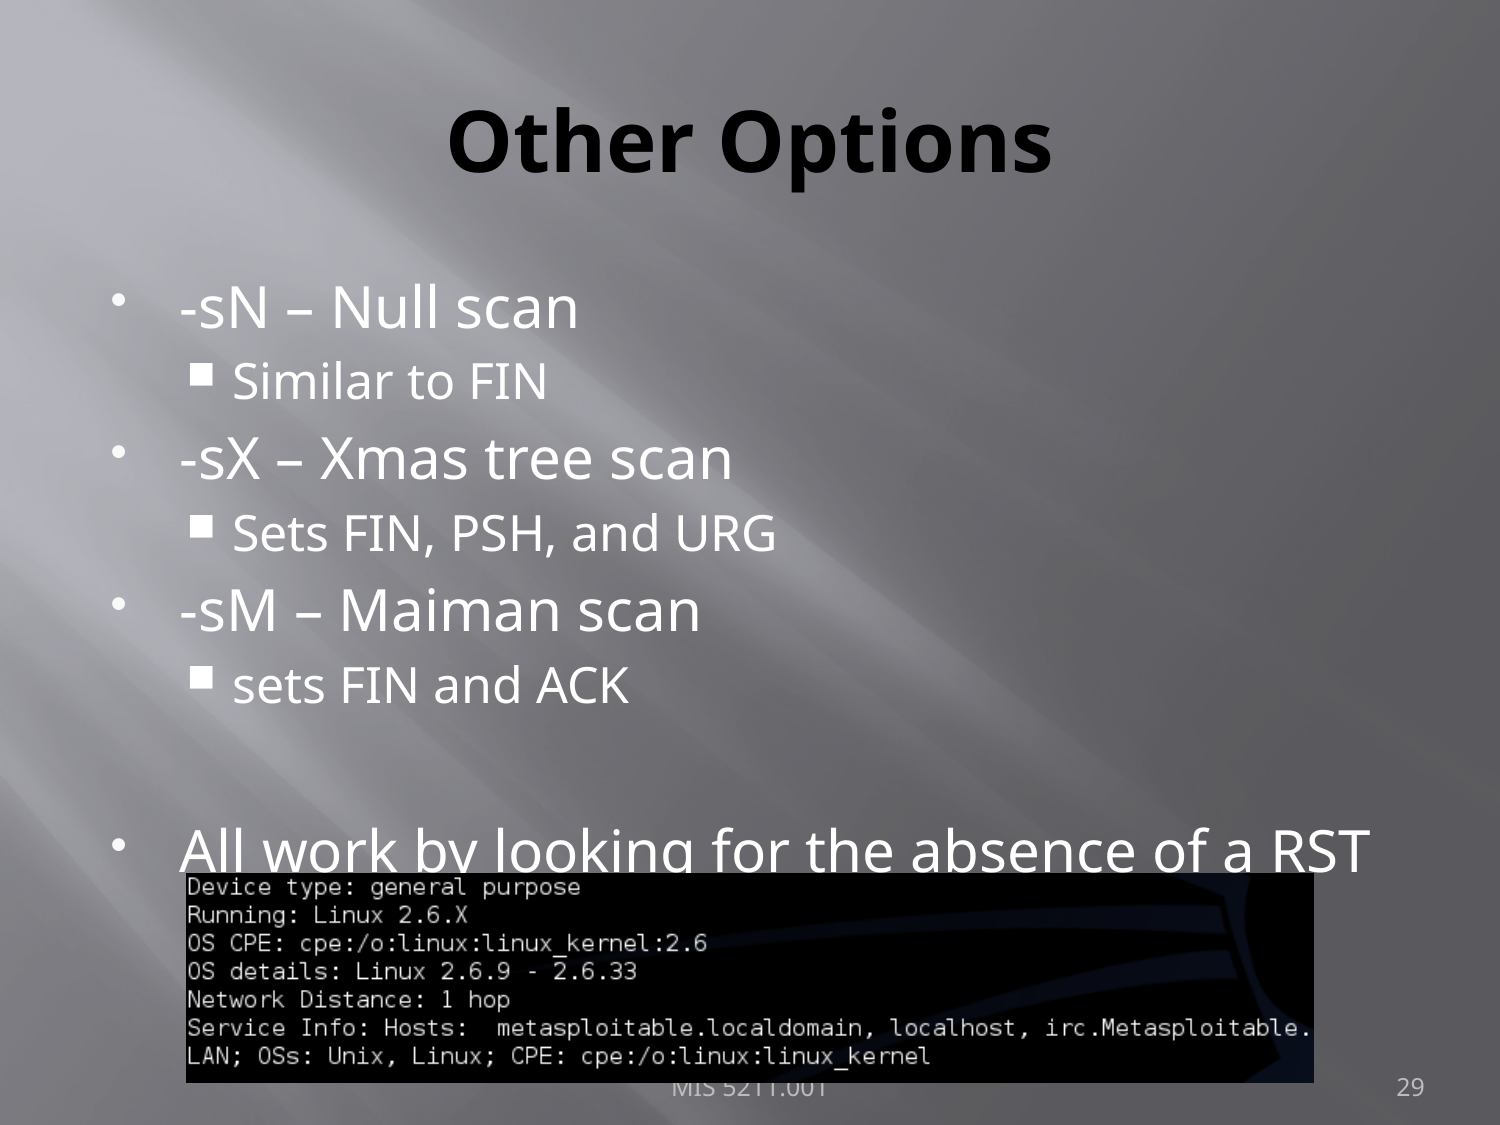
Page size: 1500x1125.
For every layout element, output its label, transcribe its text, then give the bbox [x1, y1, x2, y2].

picture [185, 873, 1315, 1084]
title Other Options [75, 45, 1425, 233]
list -sN – Null scan Similar to FIN -sX – Xmas tree scan Sets FIN, PSH, and URG -sM – Maiman scan sets FIN and ACK All work by looking for the absence of a RST [75, 262, 1425, 1035]
slide_number 29 [1350, 1052, 1425, 1113]
